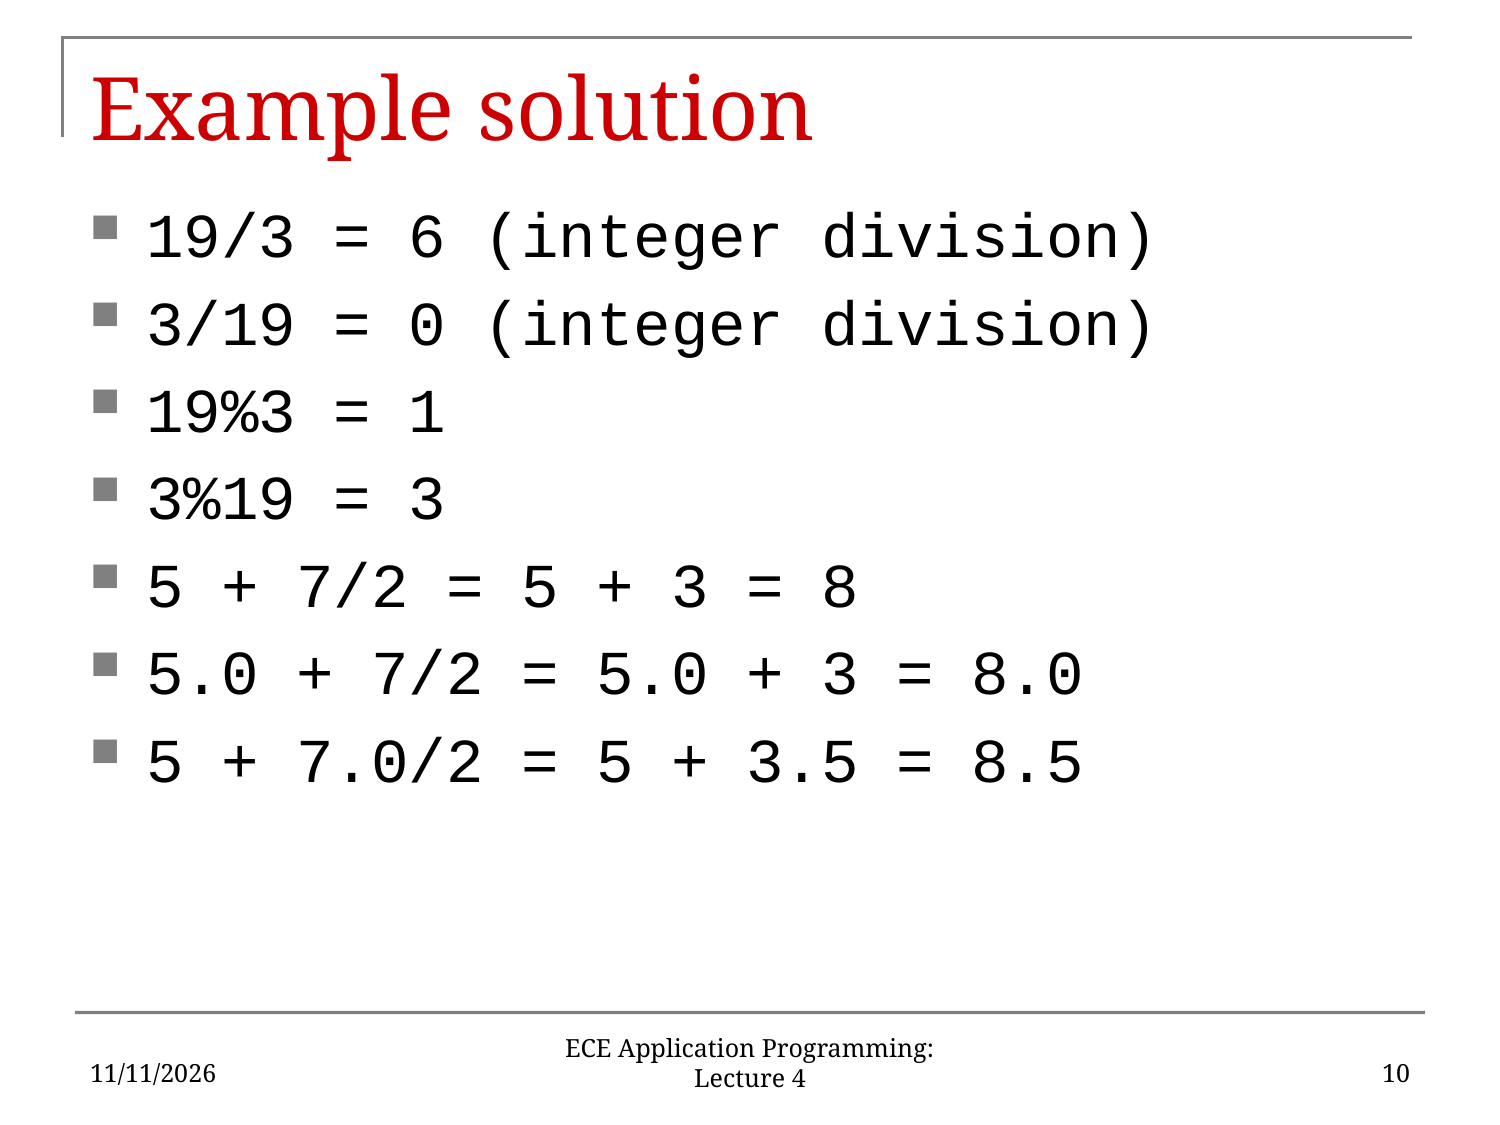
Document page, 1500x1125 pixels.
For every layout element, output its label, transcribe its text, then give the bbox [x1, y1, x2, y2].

title Example solution [75, 45, 1425, 163]
footer ECE Application Programming: Lecture 4 [512, 1024, 988, 1101]
slide_number 10 [1074, 1023, 1426, 1100]
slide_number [74, 1023, 426, 1100]
list 19/3 = 6 (integer division) 3/19 = 0 (integer division) 19%3 = 1 3%19 = 3 5 + 7/2 = 5 + 3 = 8 5.0 + 7/2 = 5.0 + 3 = 8.0 5 + 7.0/2 = 5 + 3.5 = 8.5 [75, 187, 1425, 1006]
